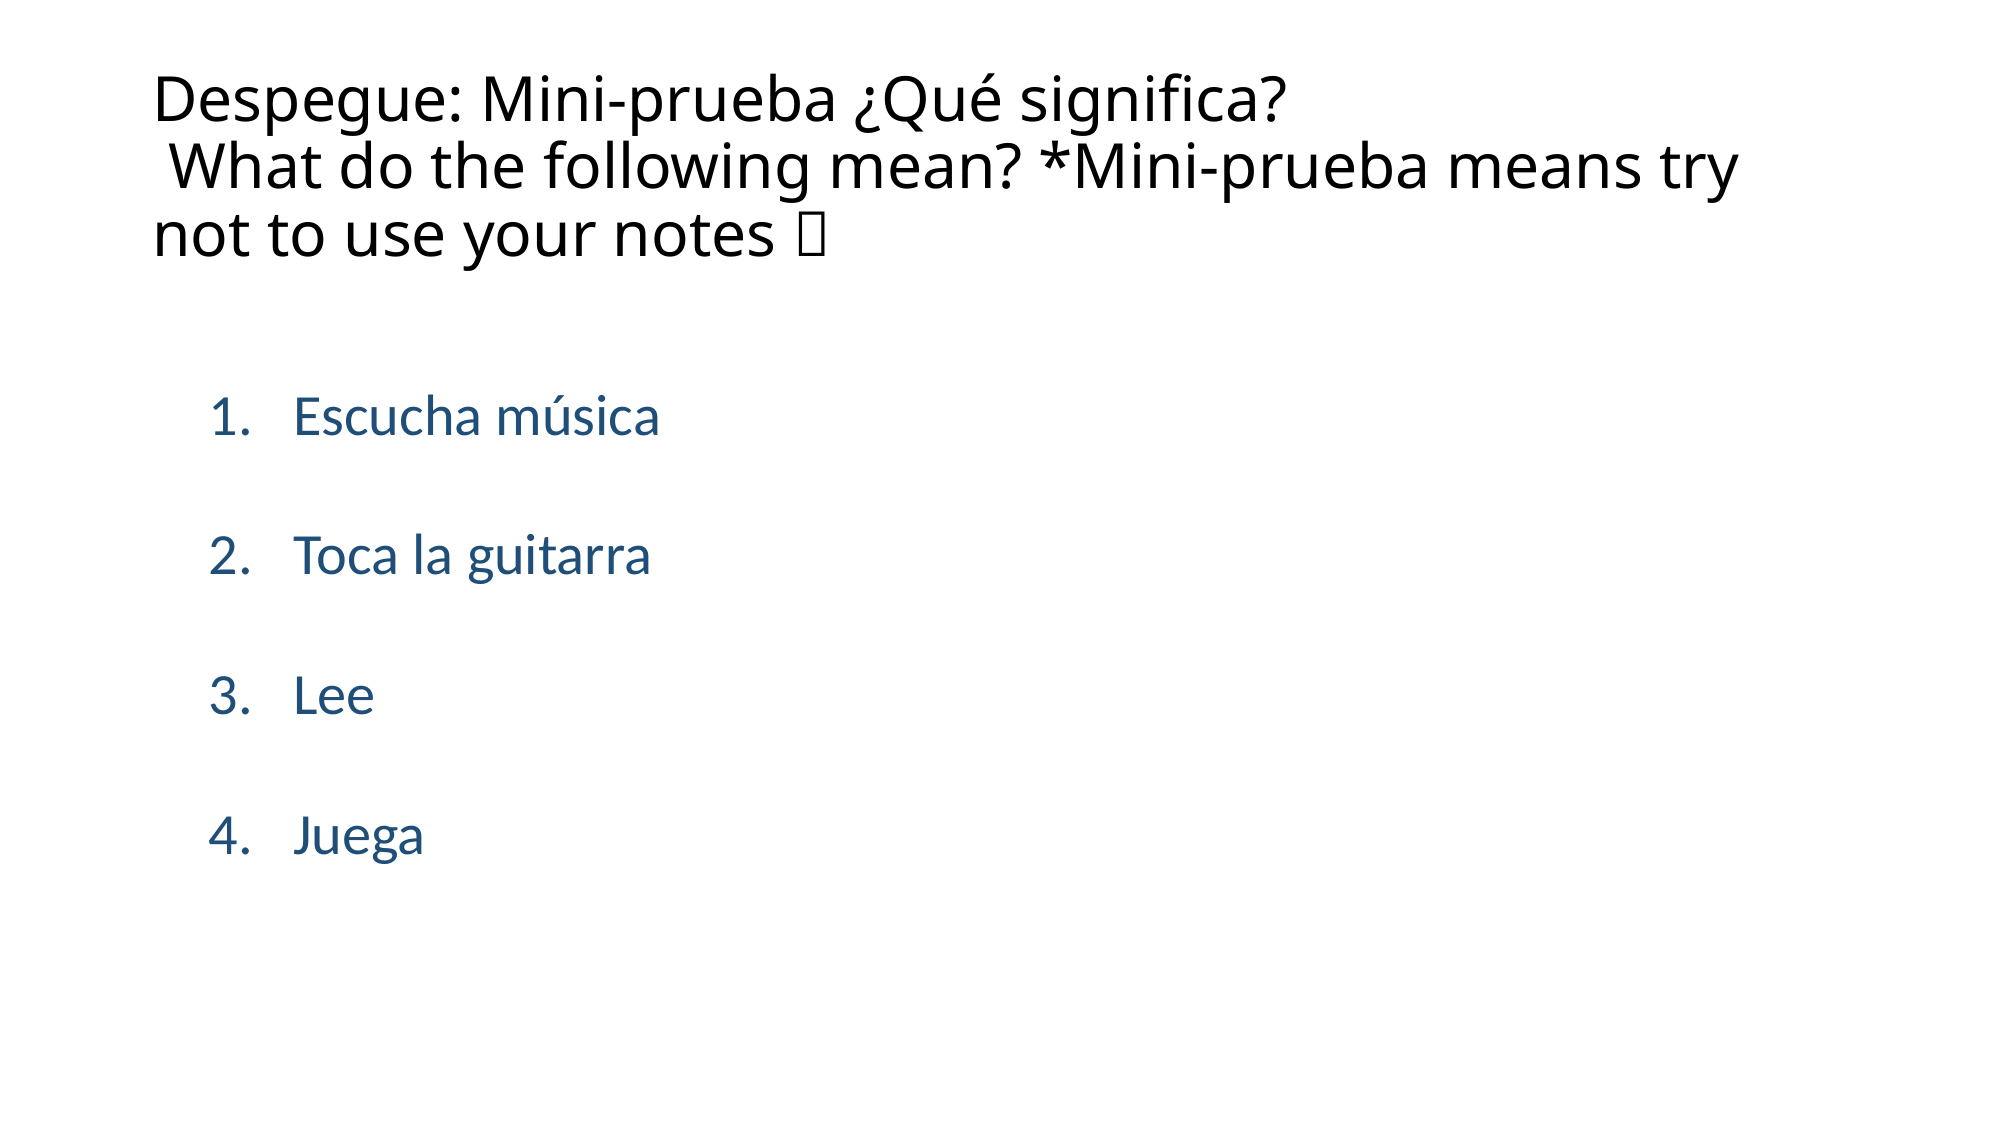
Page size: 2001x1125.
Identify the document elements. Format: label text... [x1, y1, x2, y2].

title Despegue: Mini-prueba ¿Qué significa? What do the following mean? *Mini-prueba means try not to use your notes  [137, 59, 1863, 278]
list Escucha música Toca la guitarra Lee Juega [137, 299, 1863, 1014]
